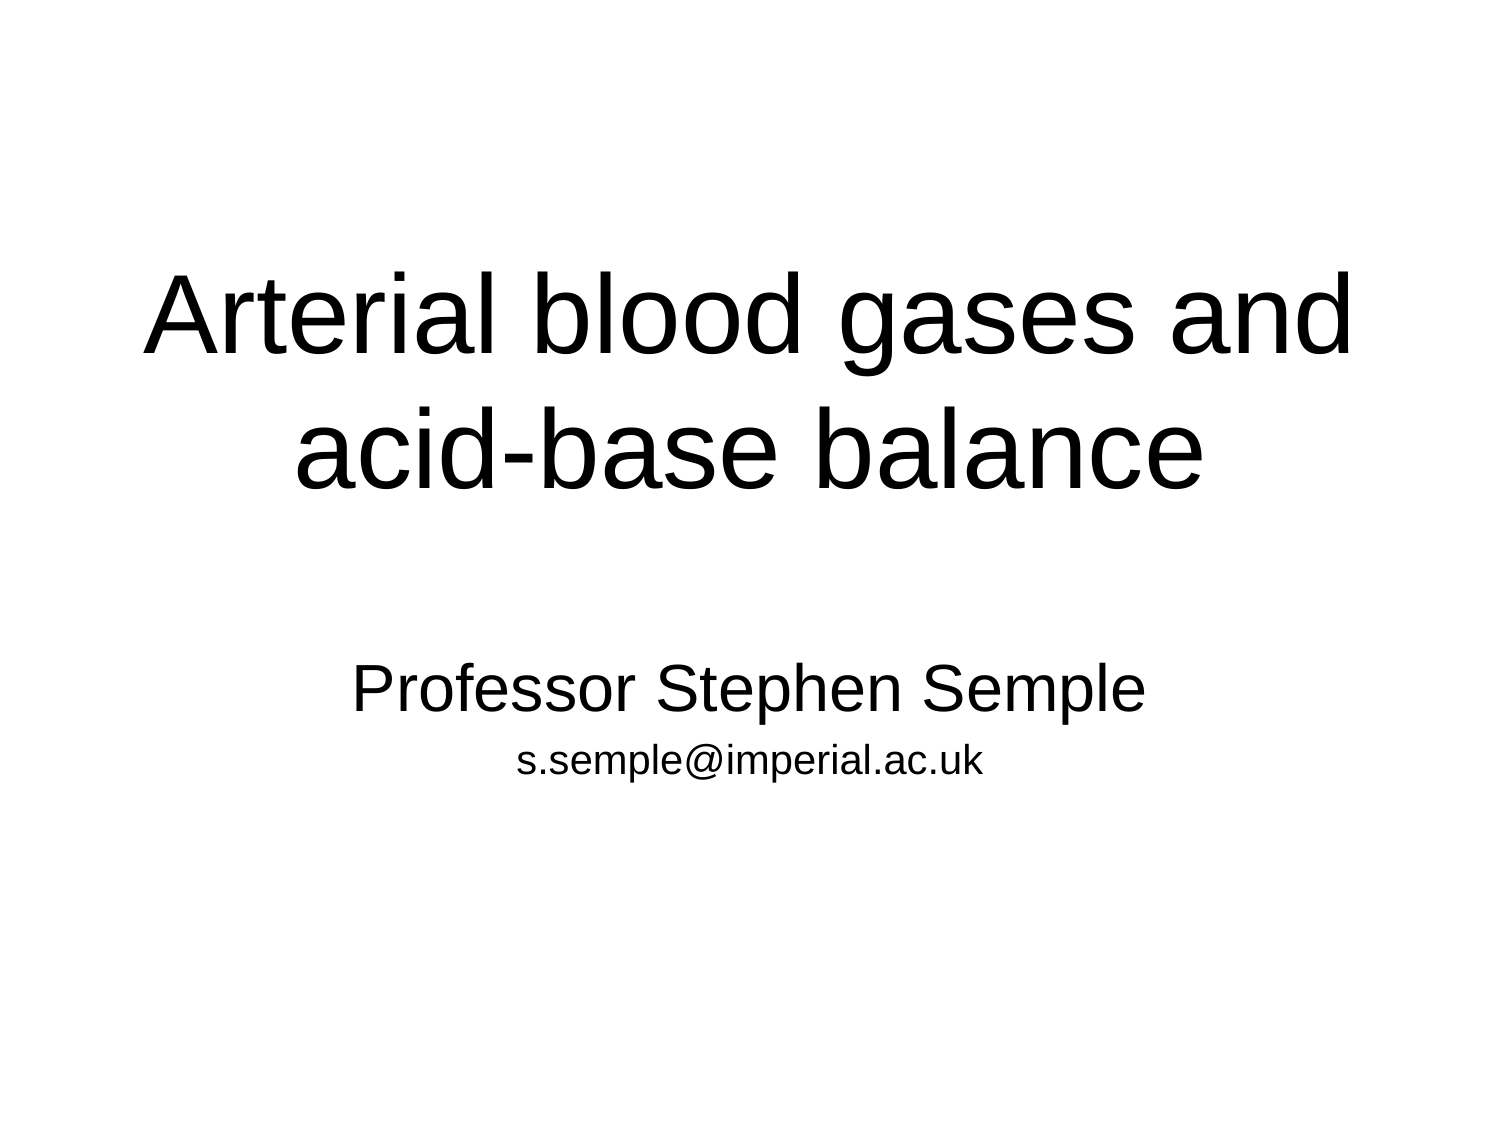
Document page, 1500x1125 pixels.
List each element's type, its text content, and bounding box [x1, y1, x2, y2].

subtitle Professor Stephen Semple s.semple@imperial.ac.uk [225, 637, 1275, 925]
title Arterial blood gases and acid-base balance [112, 160, 1388, 591]
